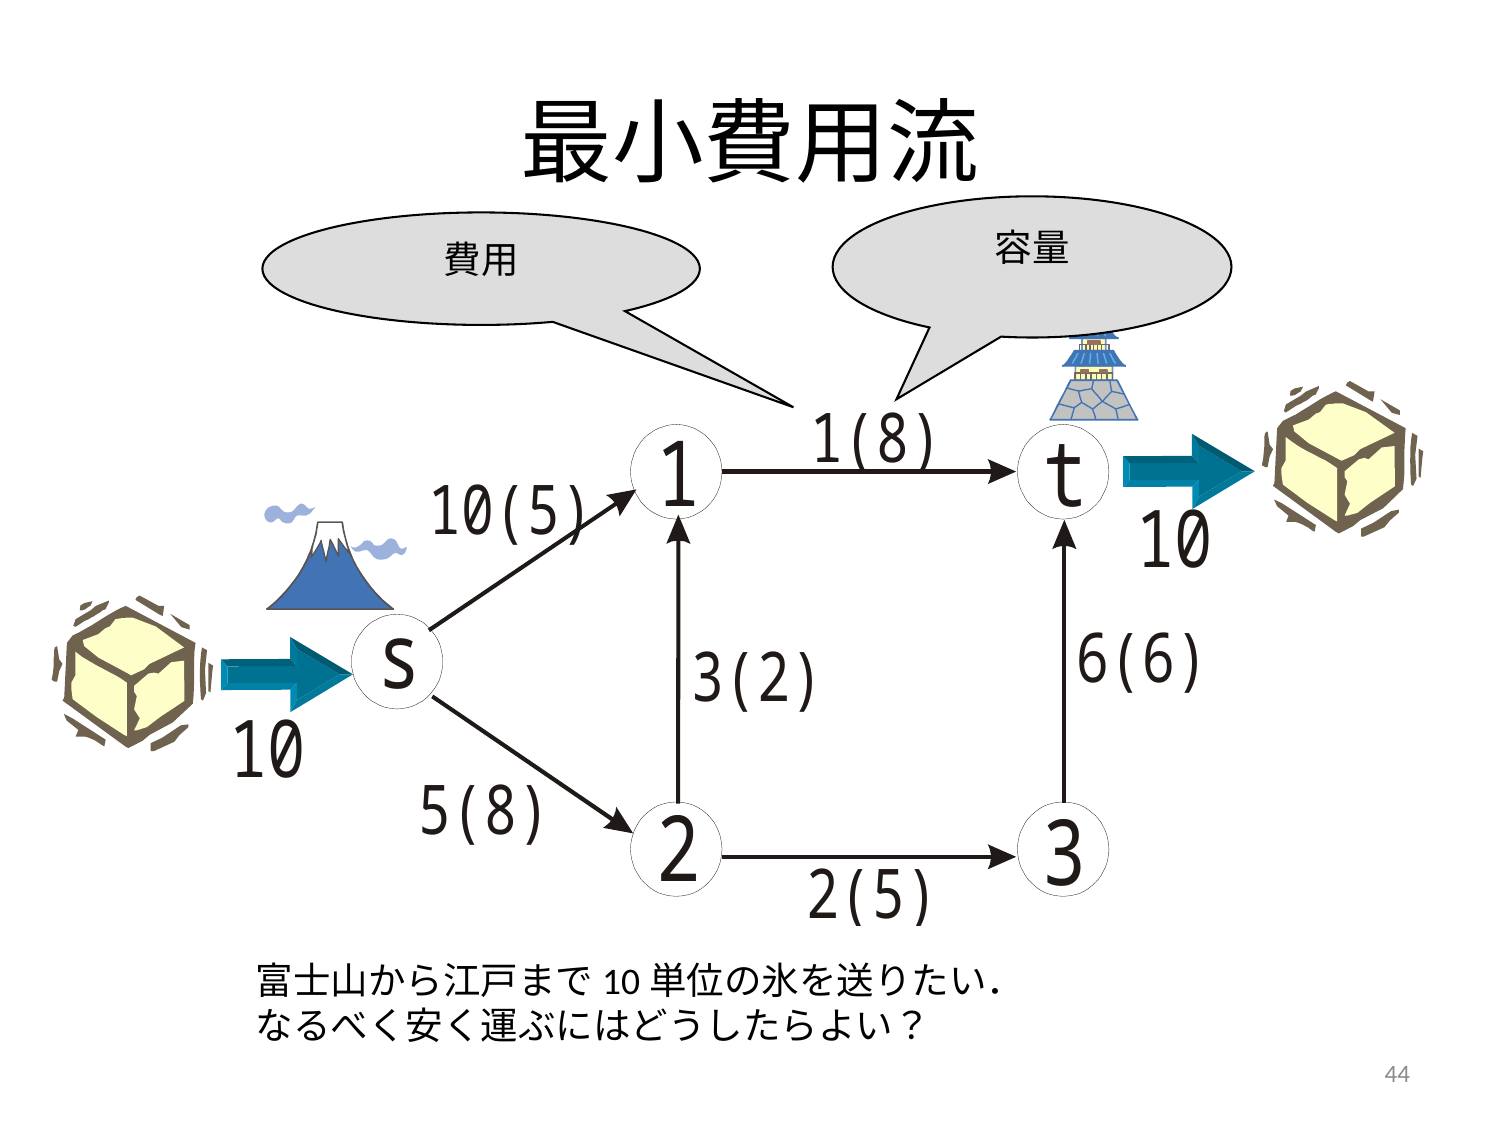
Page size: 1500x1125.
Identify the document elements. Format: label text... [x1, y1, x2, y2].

slide_number 44 [1074, 1042, 1425, 1103]
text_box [49, 312, 1426, 927]
text_box 容量 [832, 196, 1232, 310]
title 最小費用流 [75, 45, 1425, 233]
text_box 富士山から江戸まで10単位の氷を送りたい． なるべく安く運ぶにはどうしたらよい？ [240, 949, 1040, 1055]
text_box 費用 [262, 212, 700, 310]
